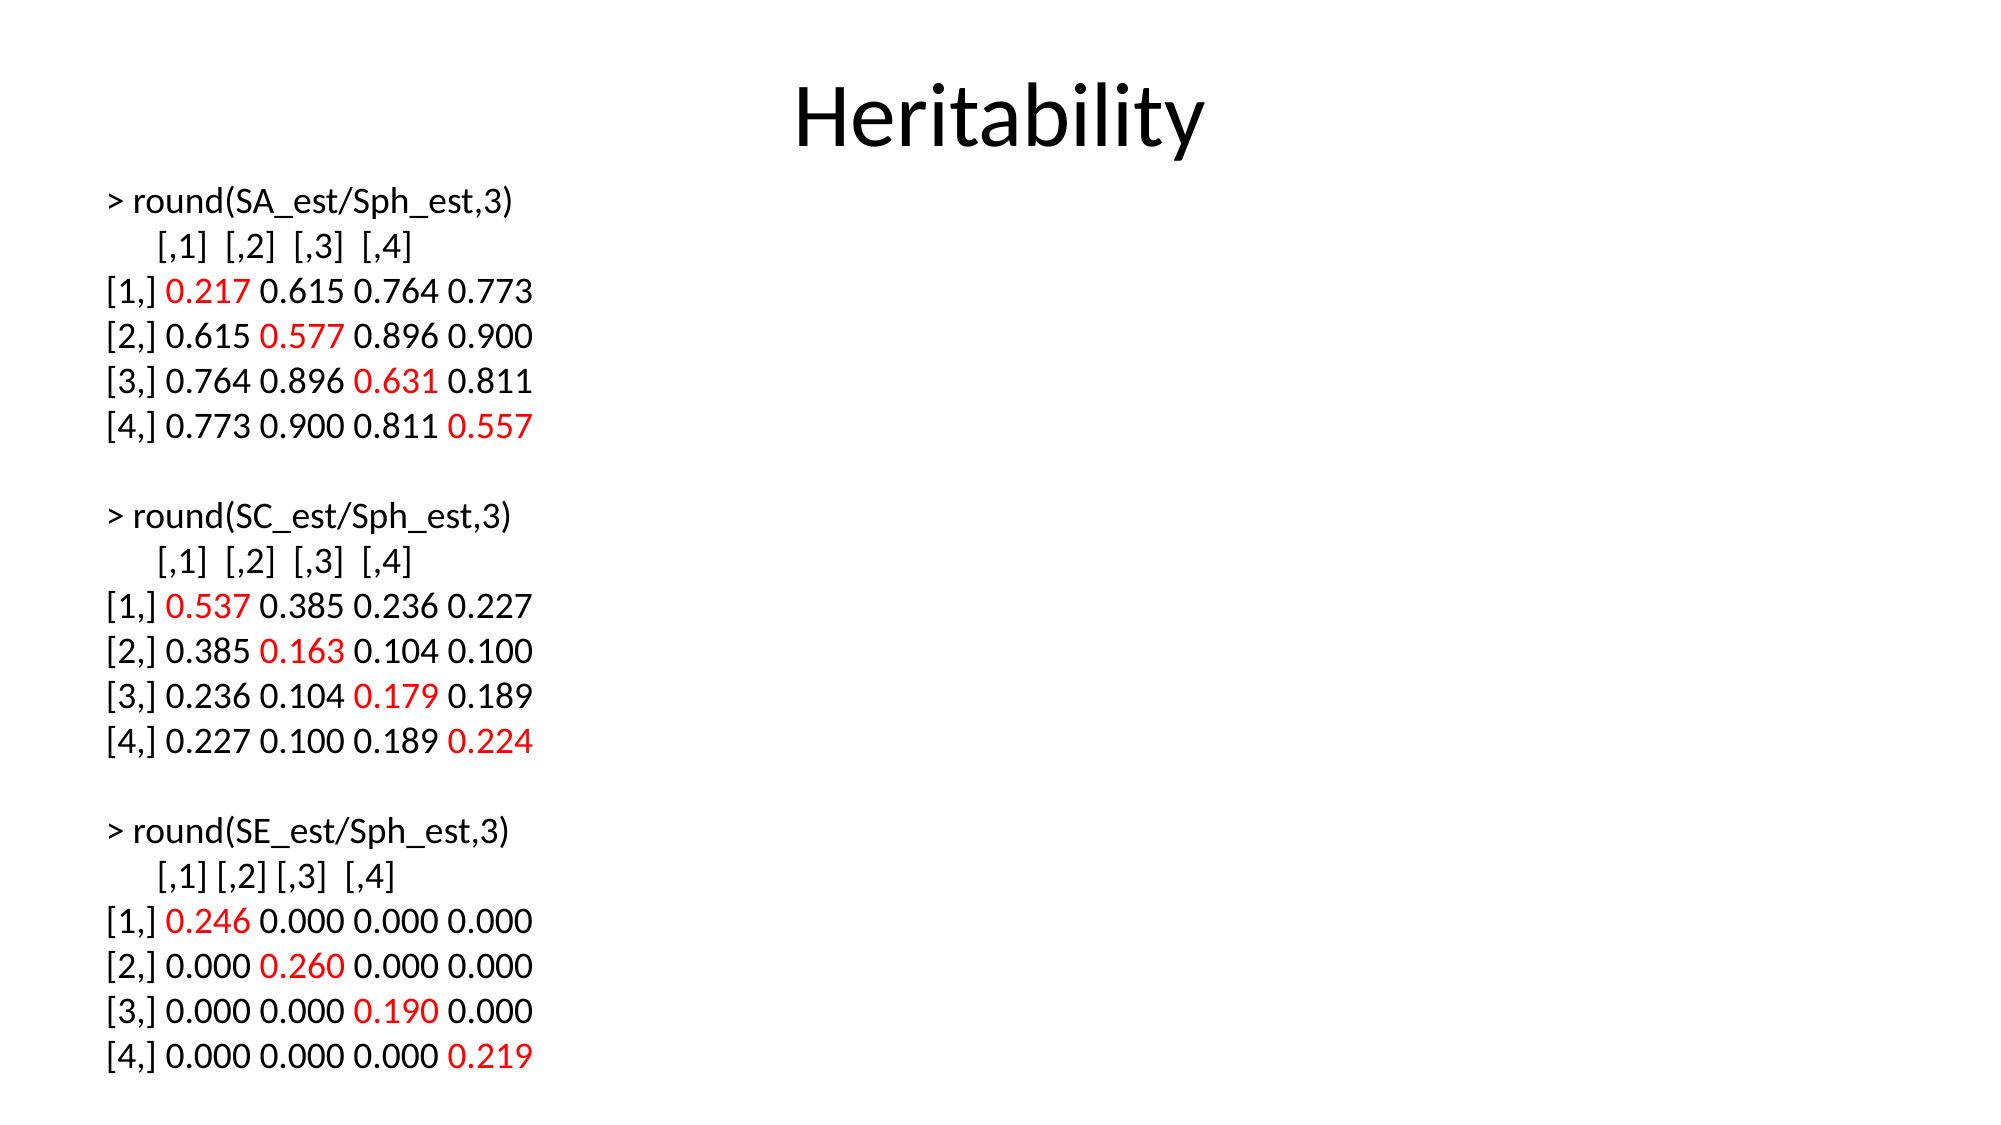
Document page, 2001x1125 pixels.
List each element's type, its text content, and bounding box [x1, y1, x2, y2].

text_box Heritability [137, 59, 1863, 278]
text_box > round(SA_est/Sph_est,3) [,1] [,2] [,3] [,4] [1,] 0.217 0.615 0.764 0.773 [2,] 0.615 0.577 0.896 0.900 [3,] 0.764 0.896 0.631 0.811 [4,] 0.773 0.900 0.811 0.557 > round(SC_est/Sph_est,3) [,1] [,2] [,3] [,4] [1,] 0.537 0.385 0.236 0.227 [2,] 0.385 0.163 0.104 0.100 [3,] 0.236 0.104 0.179 0.189 [4,] 0.227 0.100 0.189 0.224 > round(SE_est/Sph_est,3) [,1] [,2] [,3] [,4] [1,] 0.246 0.000 0.000 0.000 [2,] 0.000 0.260 0.000 0.000 [3,] 0.000 0.000 0.190 0.000 [4,] 0.000 0.000 0.000 0.219 [91, 168, 1091, 1084]
